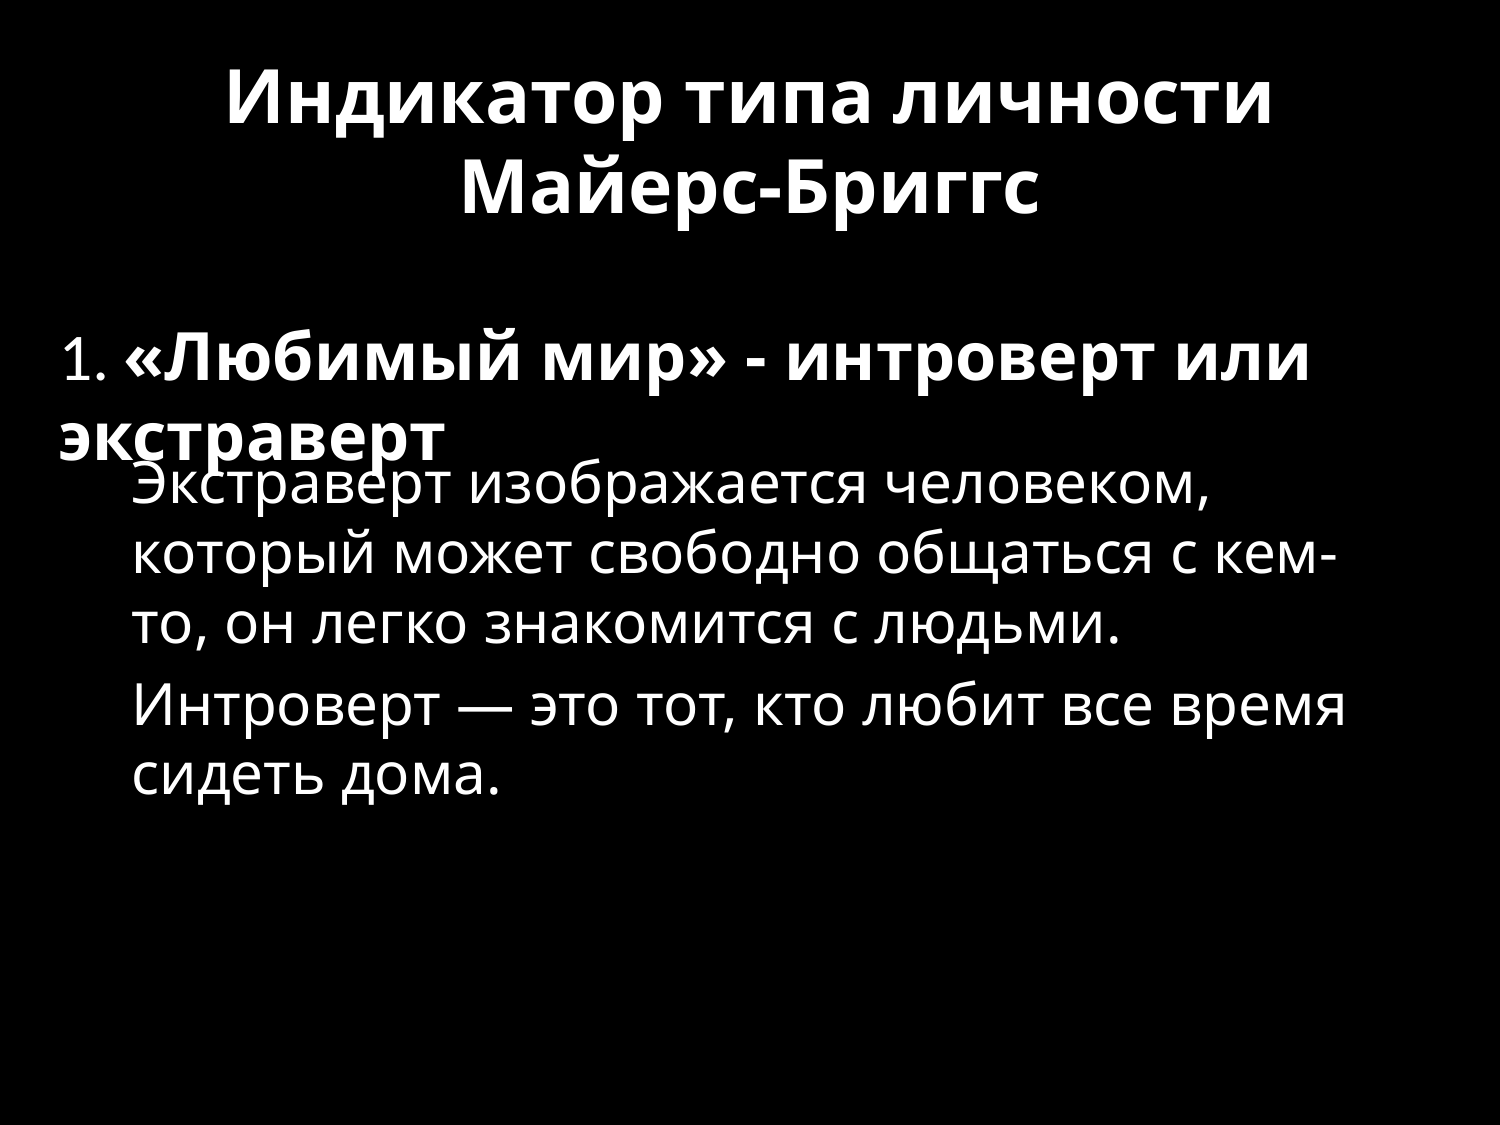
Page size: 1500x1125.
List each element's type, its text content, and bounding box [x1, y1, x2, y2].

list 1. «Любимый мир» - интроверт или экстраверт [43, 306, 1469, 419]
title Индикатор типа личности Майерс-Бриггс [75, 37, 1425, 241]
text_box [112, 362, 1463, 950]
text_box Экстраверт изображается человеком, который может свободно общаться с кем-то, он легко знакомится с людьми. Интроверт — это тот, кто любит все время сидеть дома. [116, 437, 1418, 744]
